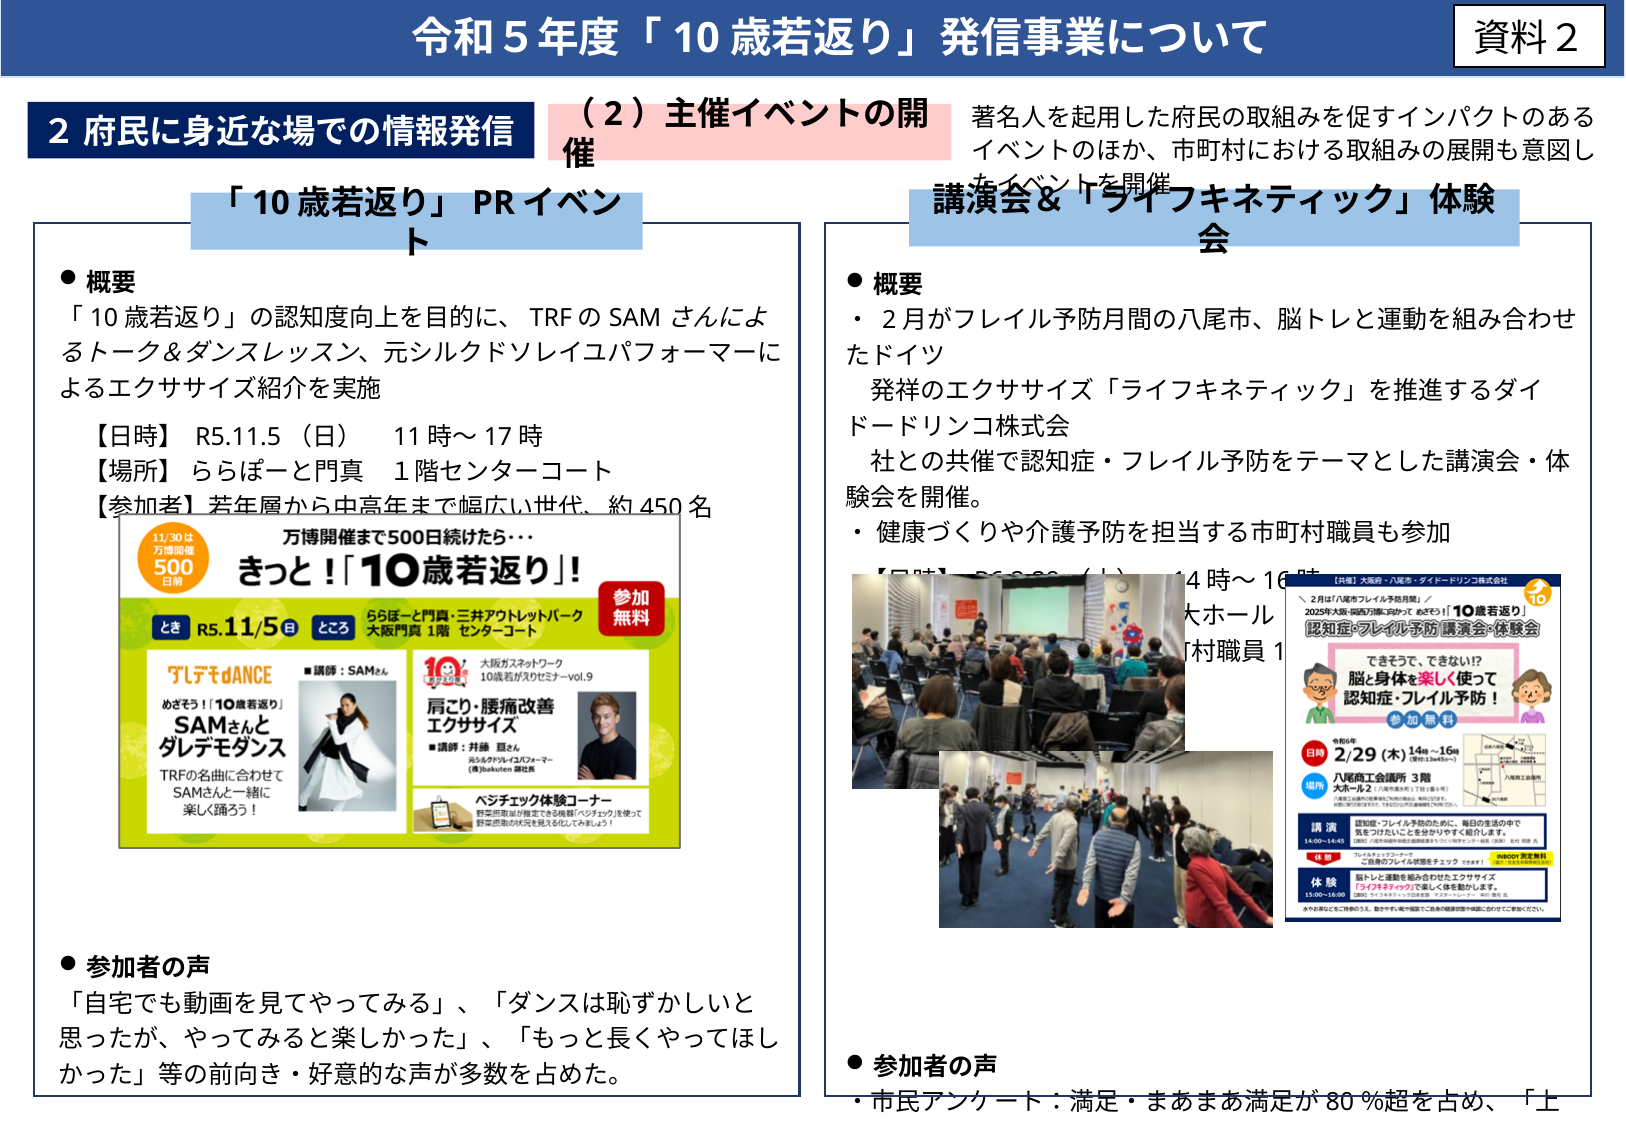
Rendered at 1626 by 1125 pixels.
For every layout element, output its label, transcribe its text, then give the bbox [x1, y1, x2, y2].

text_box 資料２ [1453, 4, 1606, 68]
text_box 著名人を起用した府民の取組みを促すインパクトのあるイベントのほか、市町村における取組みの展開も意図したイベントを開催 [957, 90, 1625, 206]
picture [852, 574, 1273, 928]
text_box ２ 府民に身近な場での情報発信 [27, 101, 535, 159]
picture [118, 513, 681, 849]
text_box 令和５年度「10歳若返り」発信事業について [0, 0, 1625, 78]
text_box （2）主催イベントの開催 [547, 103, 953, 161]
text_box [824, 222, 1592, 1097]
text_box 講演会＆「ライフキネティック」体験会 [908, 188, 1521, 247]
text_box 概要 ・ 2月がフレイル予防月間の八尾市、脳トレと運動を組み合わせたドイツ 発祥のエクササイズ「ライフキネティック」を推進するダイドードリンコ株式会 社との共催で認知症・フレイル予防をテーマとした講演会・体験会を開催。 ・ 健康づくりや介護予防を担当する市町村職員も参加 【日時】 R6.2.29（木） 14時～16時 【場所】 八尾商工会議所 大ホール 【参加者】 住民25名、市町村職員10名 参加者の声 ・市民アンケート：満足・まあまあ満足が80％超を占め、「上手にできな くても楽しかった」、「知らない人とも気軽に楽しめた」等の声が多数 ・職員アンケート：今後、ライフキネティックの実施に前向きな市もあり [830, 255, 1597, 1125]
text_box 「10歳若返り」PRイベント [190, 191, 644, 251]
text_box [33, 222, 801, 1097]
picture [1285, 574, 1561, 922]
